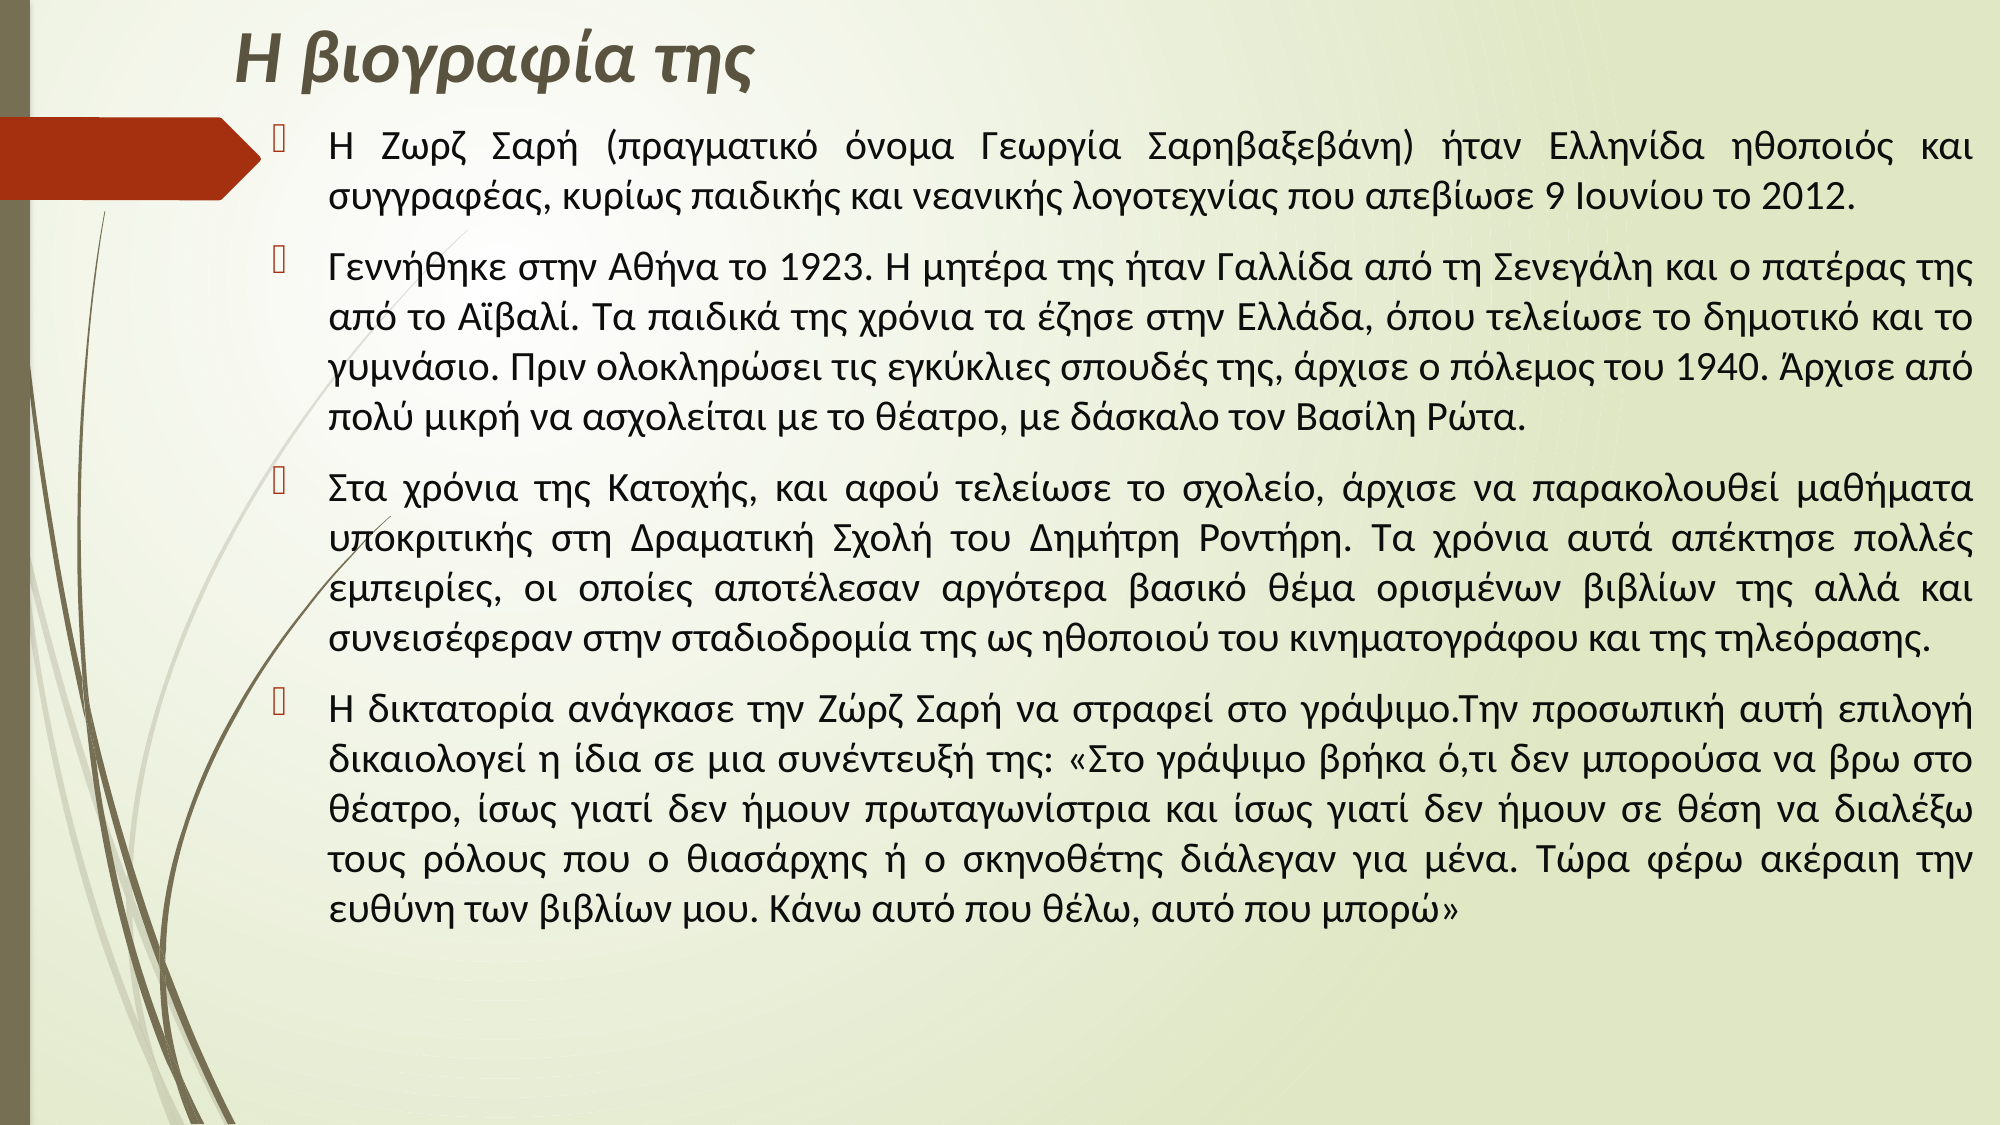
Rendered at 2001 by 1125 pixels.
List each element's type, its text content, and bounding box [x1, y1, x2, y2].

list Η Ζωρζ Σαρή (πραγματικό όνομα Γεωργία Σαρηβαξεβάνη) ήταν Ελληνίδα ηθοποιός και συγγραφέας, κυρίως παιδικής και νεανικής λογοτεχνίας που απεβίωσε 9 Ιουνίου το 2012. Γεννήθηκε στην Αθήνα το 1923. Η μητέρα της ήταν Γαλλίδα από τη Σενεγάλη και ο πατέρας της από το Αϊβαλί. Τα παιδικά της χρόνια τα έζησε στην Ελλάδα, όπου τελείωσε το δημοτικό και το γυμνάσιο. Πριν ολοκληρώσει τις εγκύκλιες σπουδές της, άρχισε ο πόλεμος του 1940. Άρχισε από πολύ μικρή να ασχολείται με το θέατρο, με δάσκαλο τον Βασίλη Ρώτα. Στα χρόνια της Κατοχής, και αφού τελείωσε το σχολείο, άρχισε να παρακολουθεί μαθήματα υποκριτικής στη Δραματική Σχολή του Δημήτρη Ροντήρη. Τα χρόνια αυτά απέκτησε πολλές εμπειρίες, οι οποίες αποτέλεσαν αργότερα βασικό θέμα ορισμένων βιβλίων της αλλά και συνεισέφεραν στην σταδιοδρομία της ως ηθοποιού του κινηματογράφου και της τηλεόρασης. Η δικτατορία ανάγκασε την Ζώρζ Σαρή να στραφεί στο γράψιμο.Την προσωπική αυτή επιλογή δικαιολογεί η ίδια σε μια συνέντευξή της: «Στο γράψιμο βρήκα ό,τι δεν μπορούσα να βρω στο θέατρο, ίσως γιατί δεν ήμουν πρωταγωνίστρια και ίσως γιατί δεν ήμουν σε θέση να διαλέξω τους ρόλους που ο θιασάρχης ή ο σκηνοθέτης διάλεγαν για μένα. Τώρα φέρω ακέραιη την ευθύνη των βιβλίων μου. Κάνω αυτό που θέλω, αυτό που μπορώ» [257, 110, 1990, 1125]
title Η βιογραφία της [219, 0, 1863, 138]
